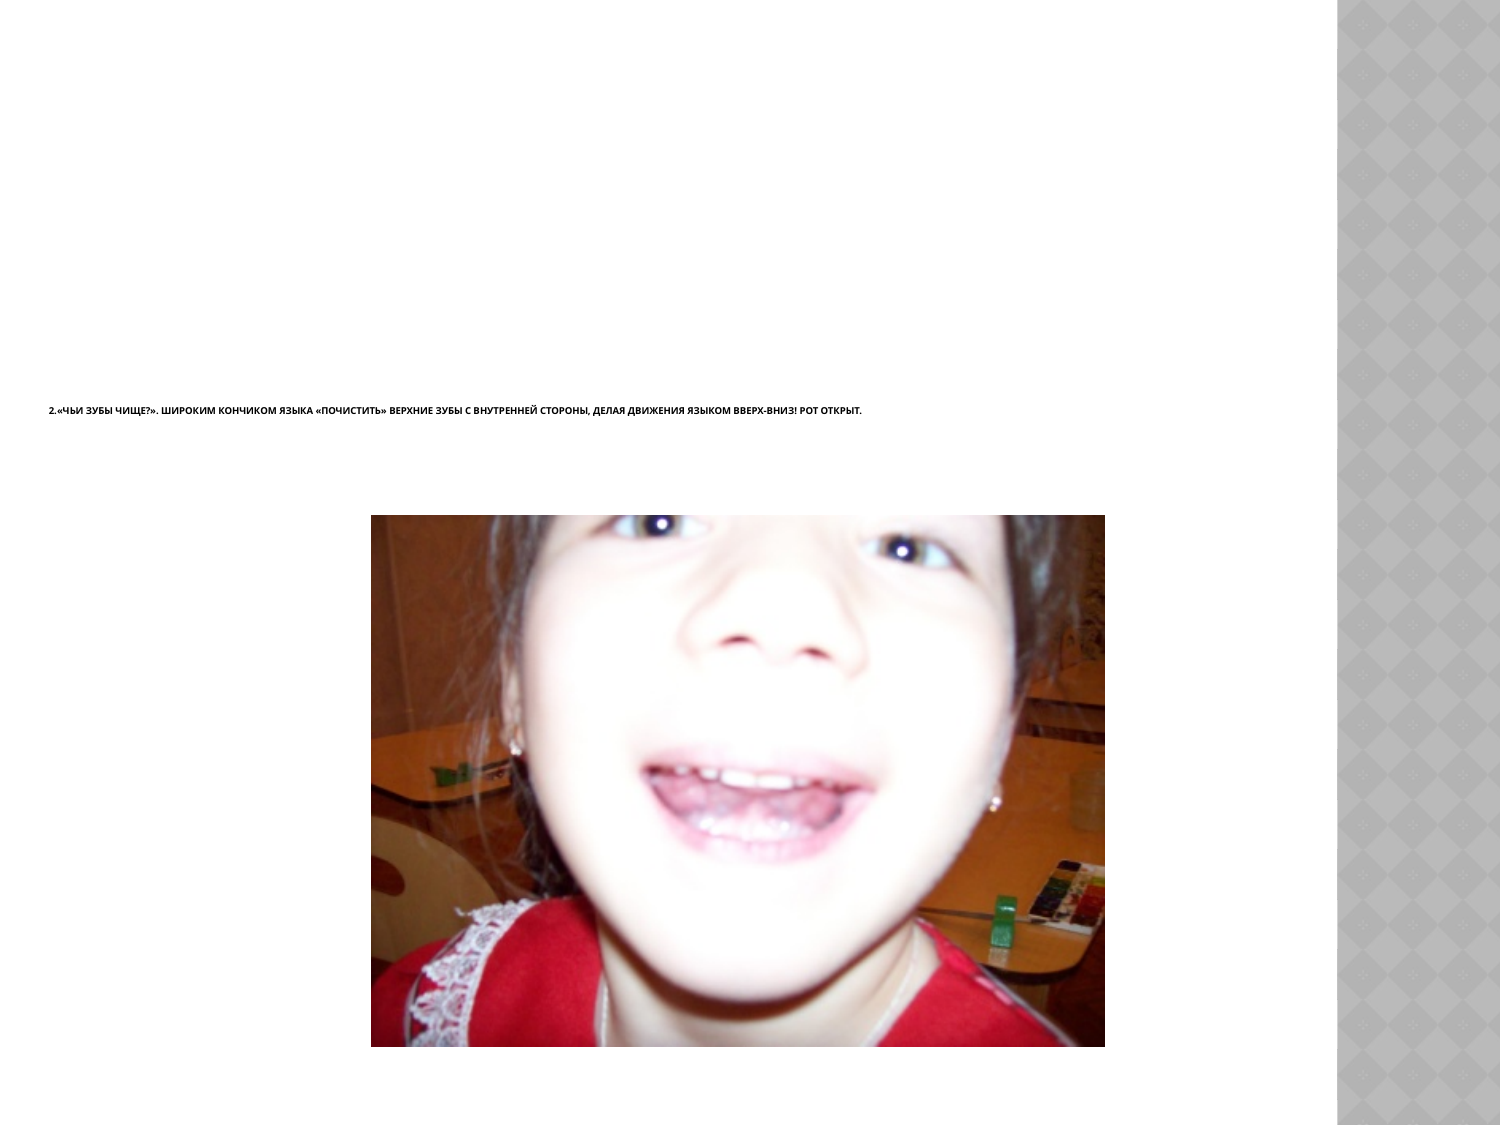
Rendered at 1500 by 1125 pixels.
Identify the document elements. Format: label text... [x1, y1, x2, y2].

title 2.«Чьи зубы чище?». Широким кончиком языка «почистить» верхние зубы с внутренней стороны, делая движения языком вверх-вниз! Рот открыт. [41, 30, 1392, 445]
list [371, 514, 1105, 1048]
